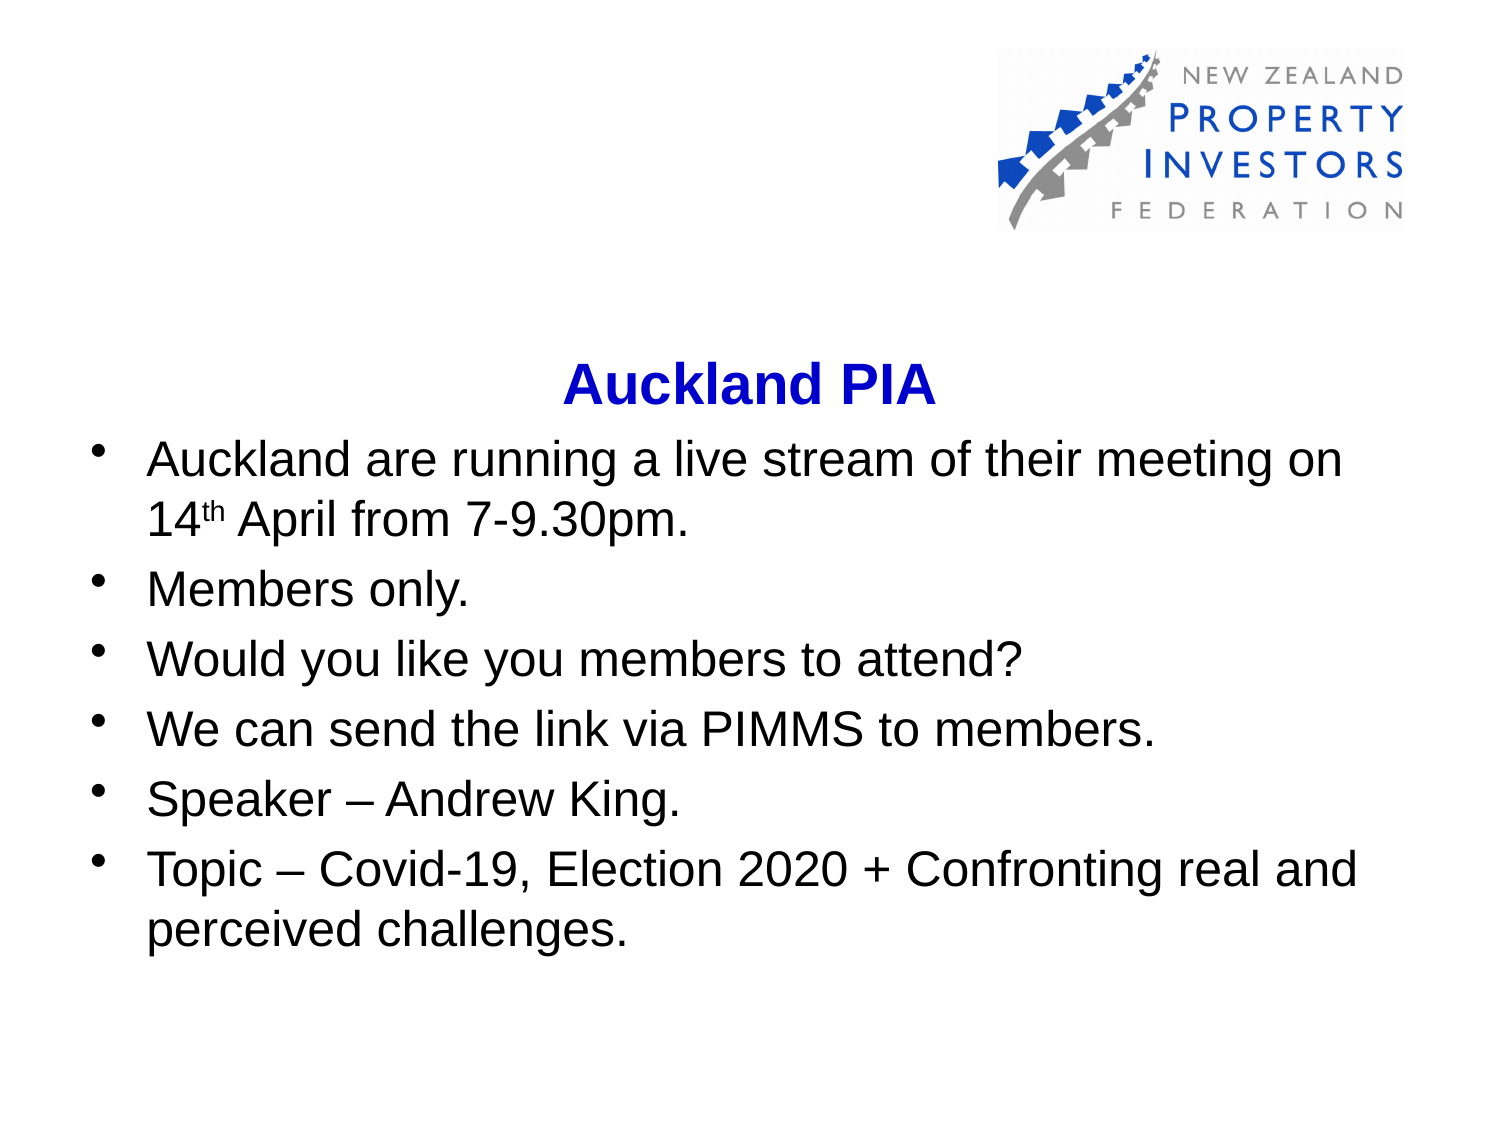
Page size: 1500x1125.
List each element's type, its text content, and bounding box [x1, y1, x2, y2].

list Auckland PIA Auckland are running a live stream of their meeting on 14th April from 7-9.30pm. Members only. Would you like you members to attend? We can send the link via PIMMS to members. Speaker – Andrew King. Topic – Covid-19, Election 2020 + Confronting real and perceived challenges. [74, 266, 1426, 1010]
picture [997, 49, 1403, 230]
